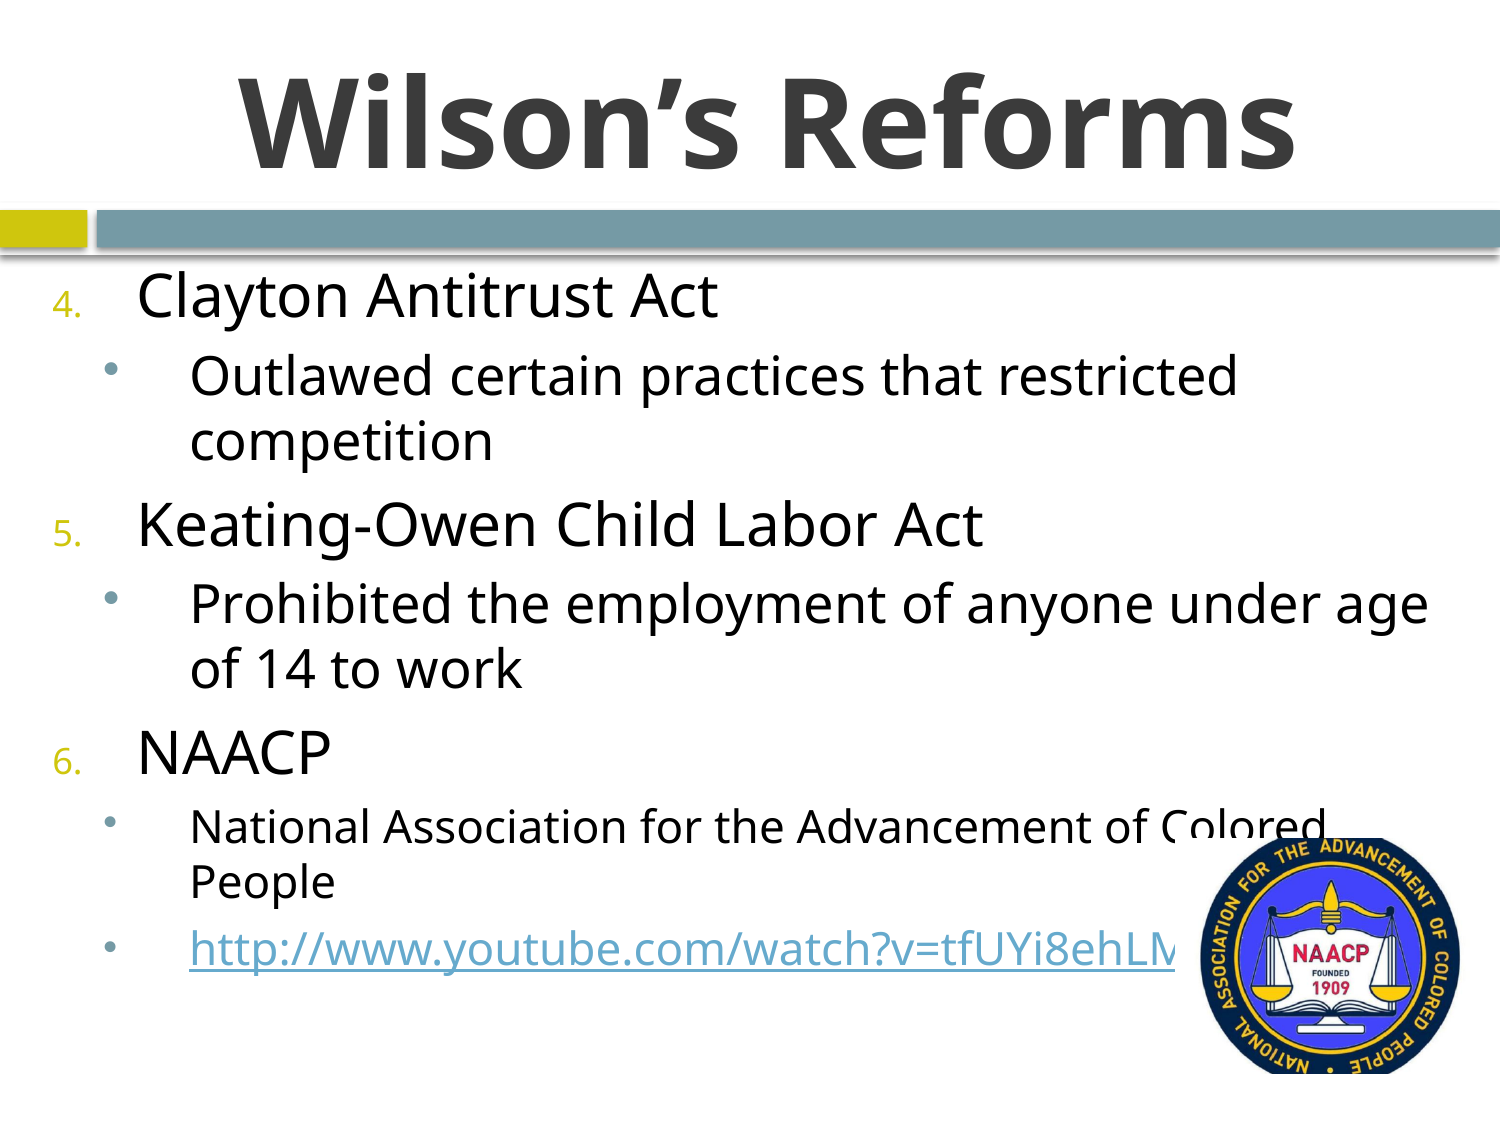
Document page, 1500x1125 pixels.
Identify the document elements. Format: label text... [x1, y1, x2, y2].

picture [1174, 838, 1483, 1074]
title Wilson’s Reforms [100, 37, 1438, 200]
list Clayton Antitrust Act Outlawed certain practices that restricted competition Keating-Owen Child Labor Act Prohibited the employment of anyone under age of 14 to work NAACP National Association for the Advancement of Colored People http://www.youtube.com/watch?v=tfUYi8ehLMk [37, 249, 1475, 1100]
